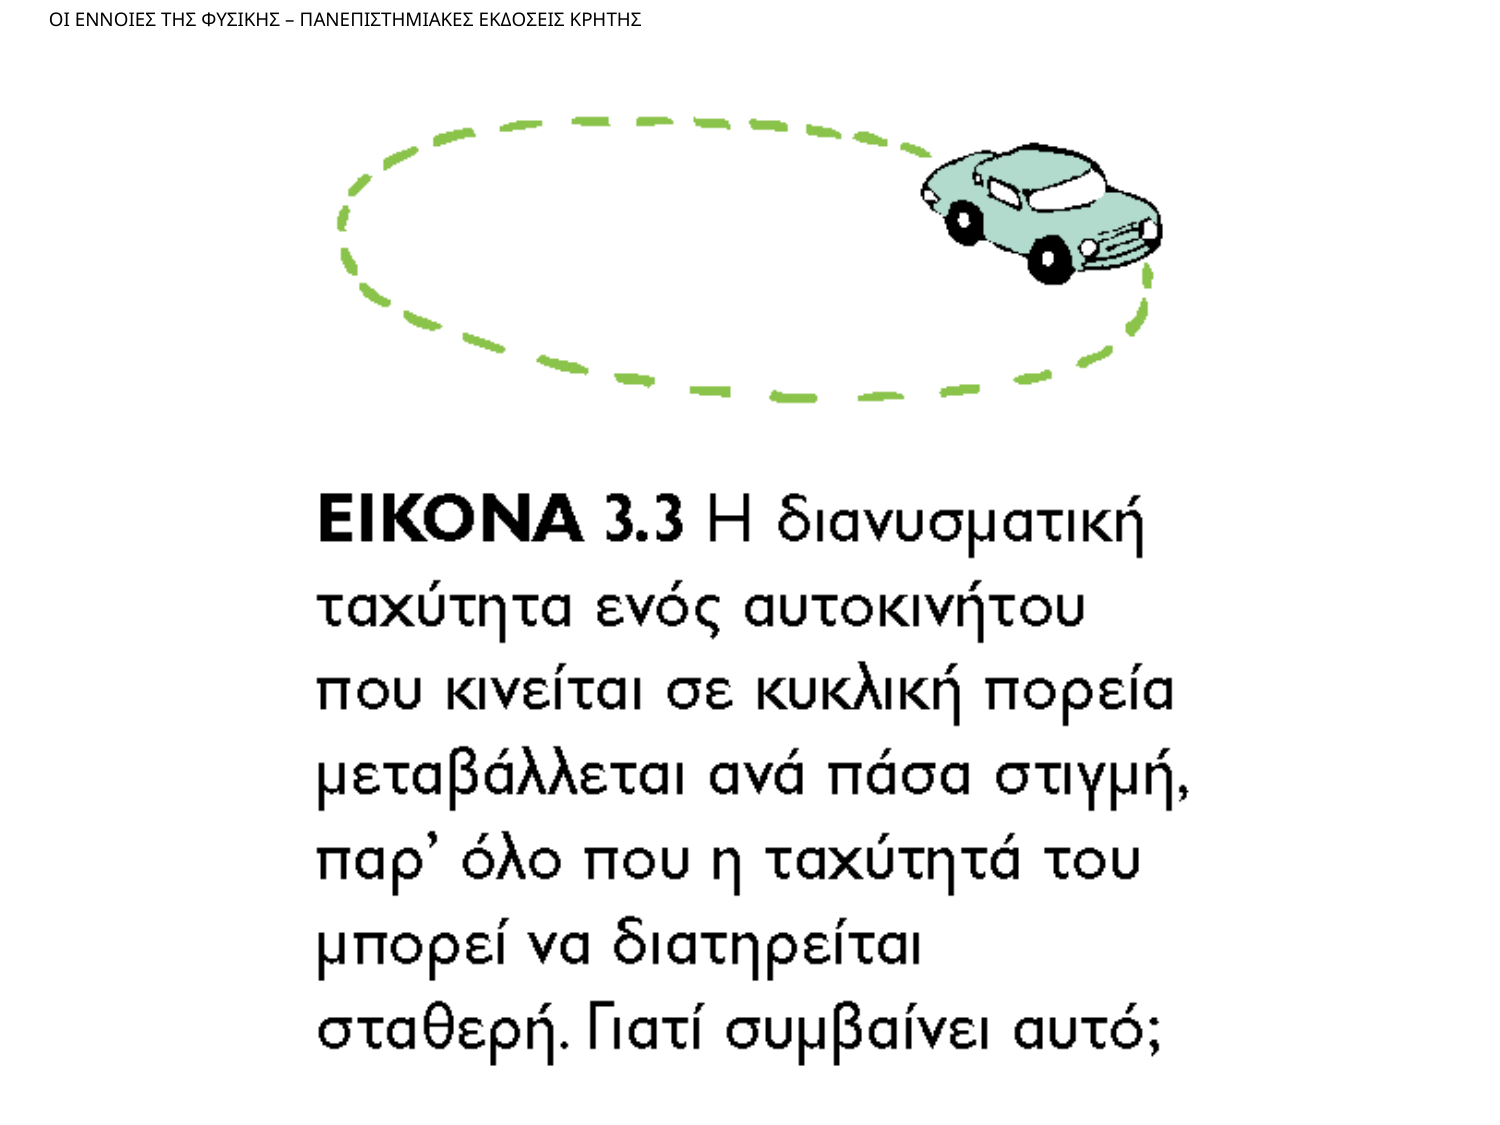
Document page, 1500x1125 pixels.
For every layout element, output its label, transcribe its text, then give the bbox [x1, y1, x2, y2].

text_box OI ENNOIEΣ THΣ ΦYΣIKHΣ – ΠANEΠIΣTHMIAKEΣ EKΔOΣEIΣ KPHTHΣ [34, 0, 657, 38]
picture [249, 49, 1259, 1125]
